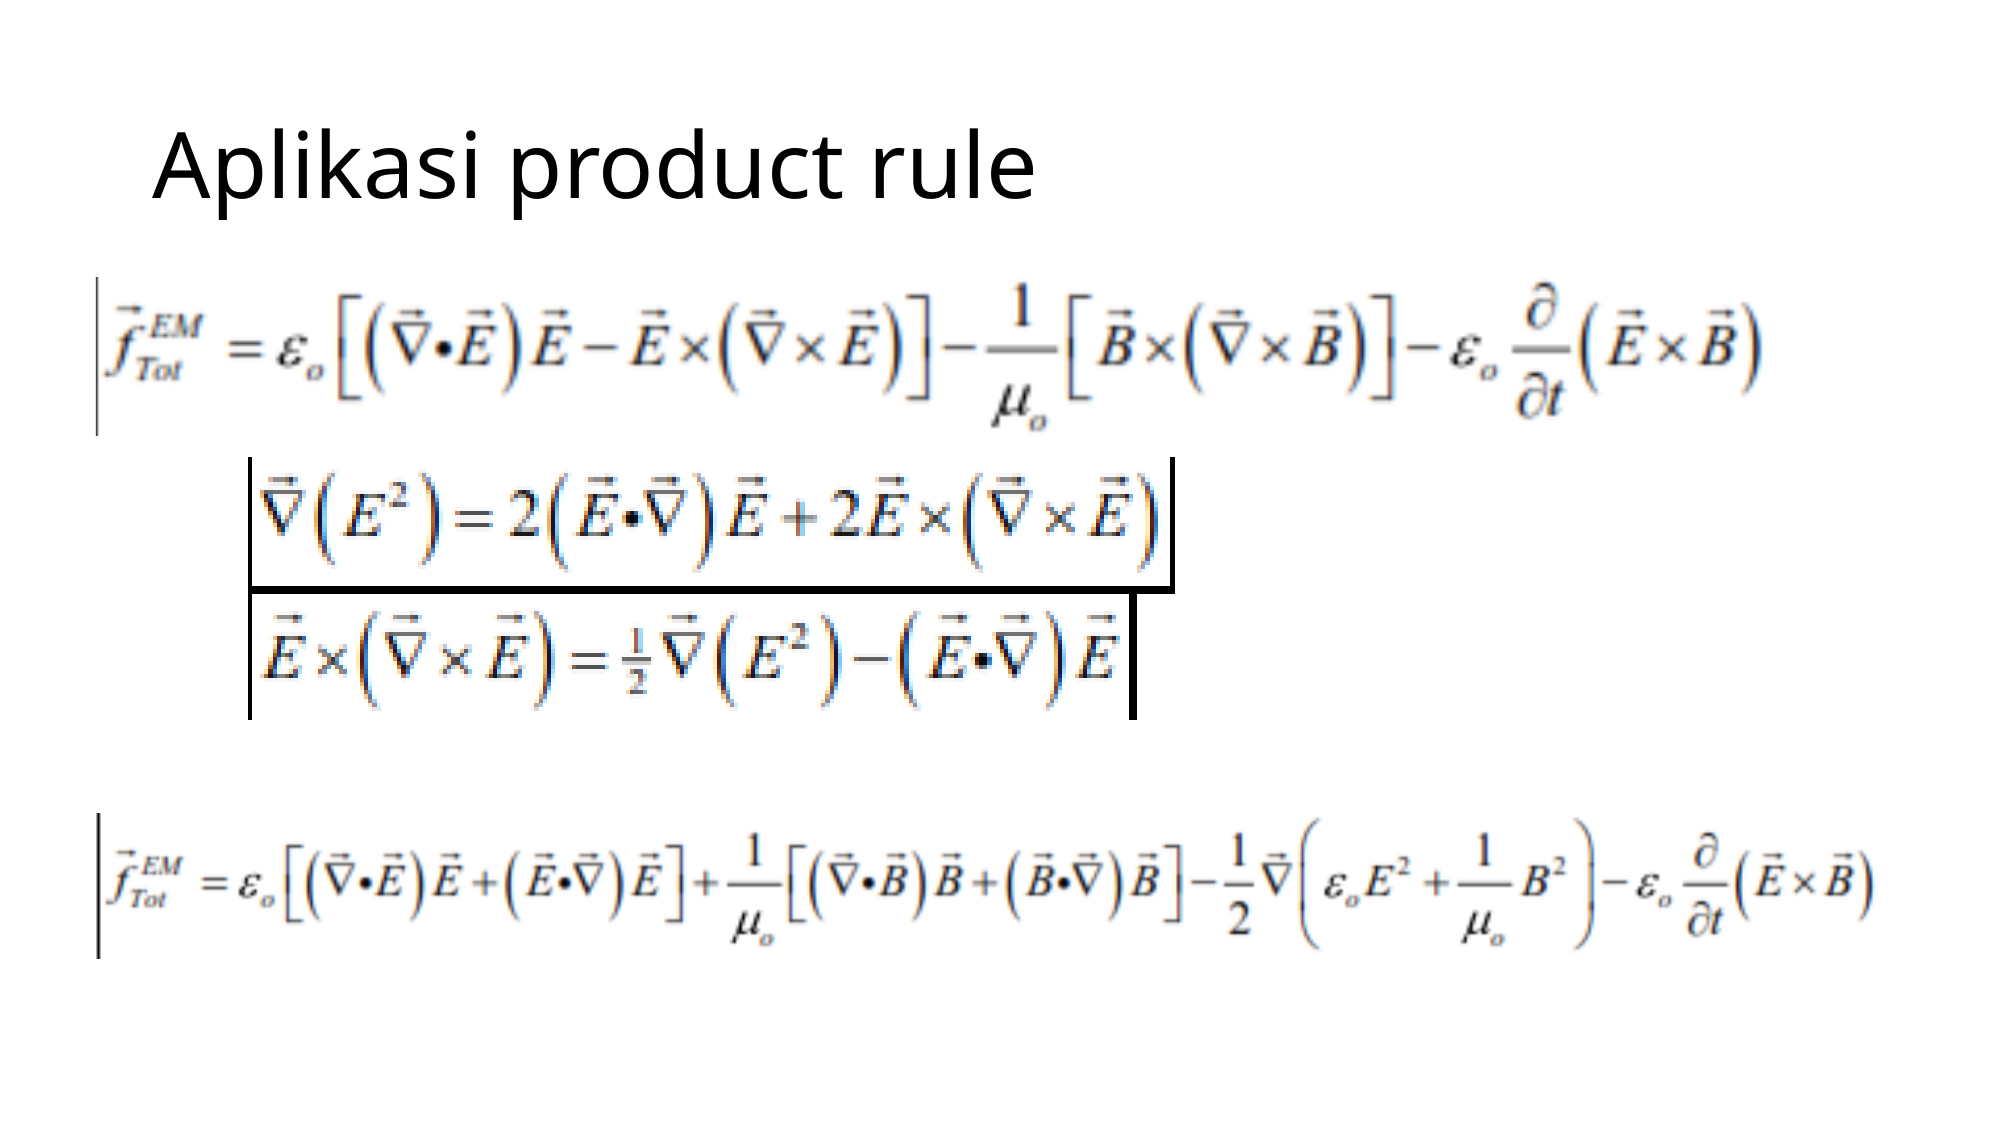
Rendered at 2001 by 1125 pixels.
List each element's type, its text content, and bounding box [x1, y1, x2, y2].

picture [244, 457, 1175, 720]
picture [95, 813, 1879, 959]
picture [95, 277, 1774, 436]
title Aplikasi product rule [137, 59, 1863, 278]
